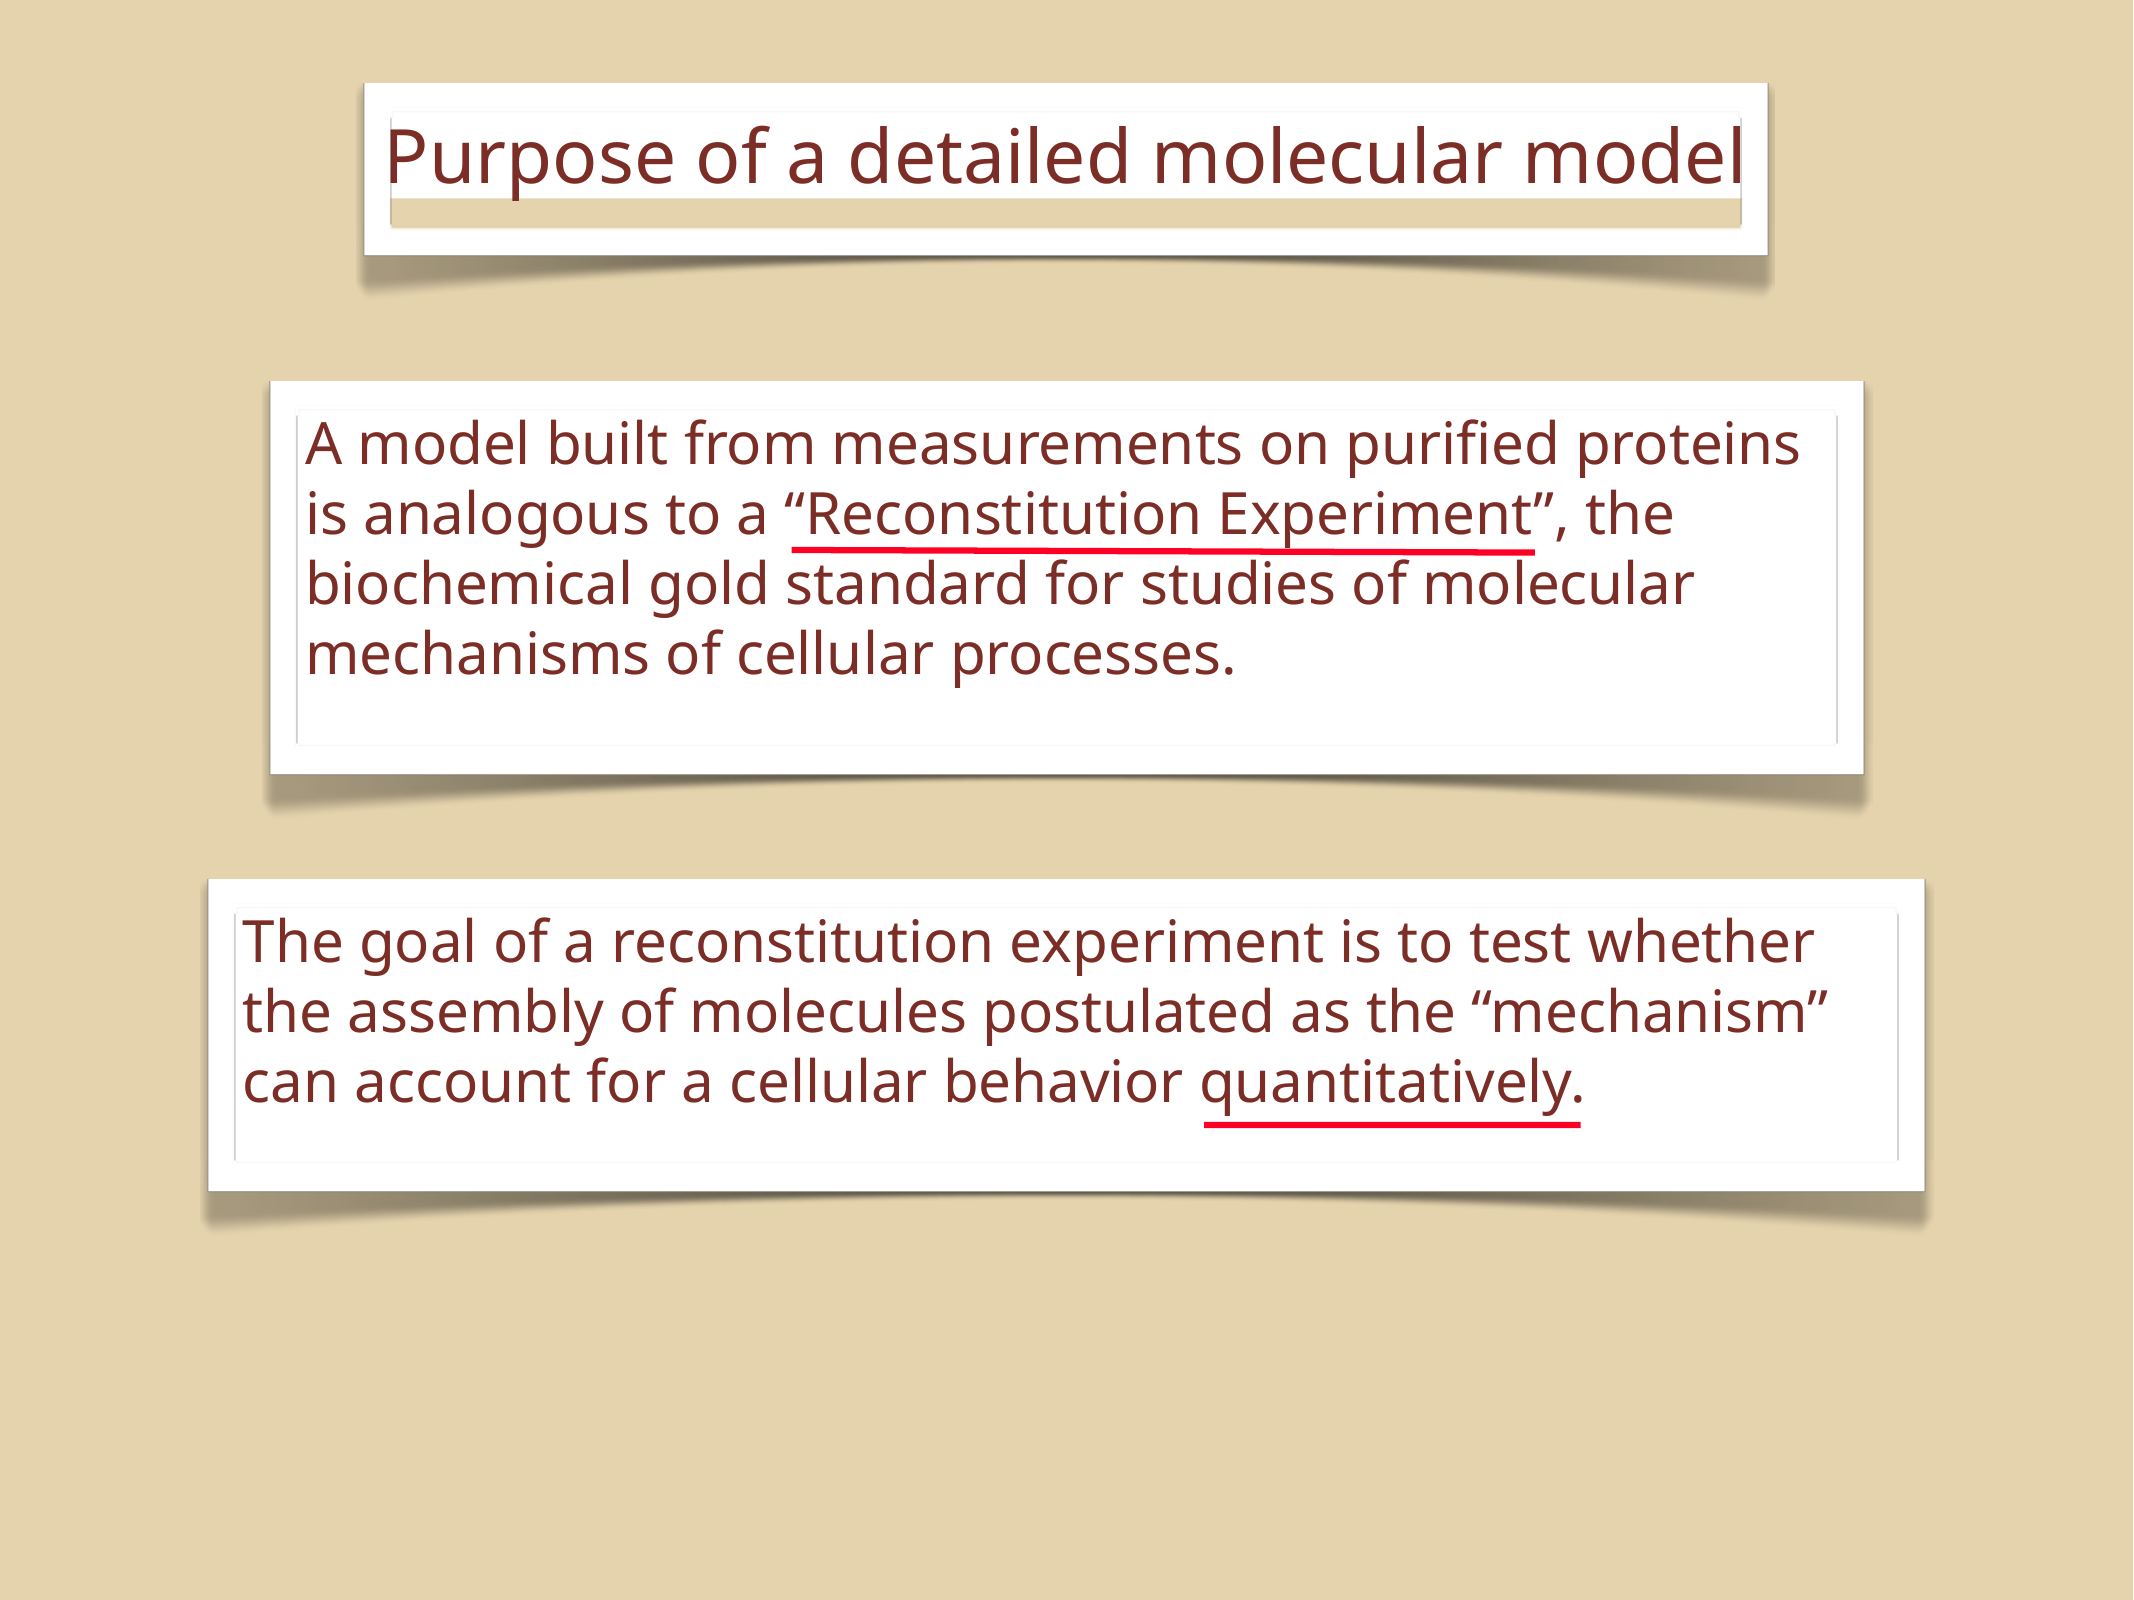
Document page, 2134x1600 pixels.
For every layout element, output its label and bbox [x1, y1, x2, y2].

text_box [355, 83, 1776, 301]
text_box [262, 380, 1874, 819]
text_box [199, 878, 1934, 1236]
